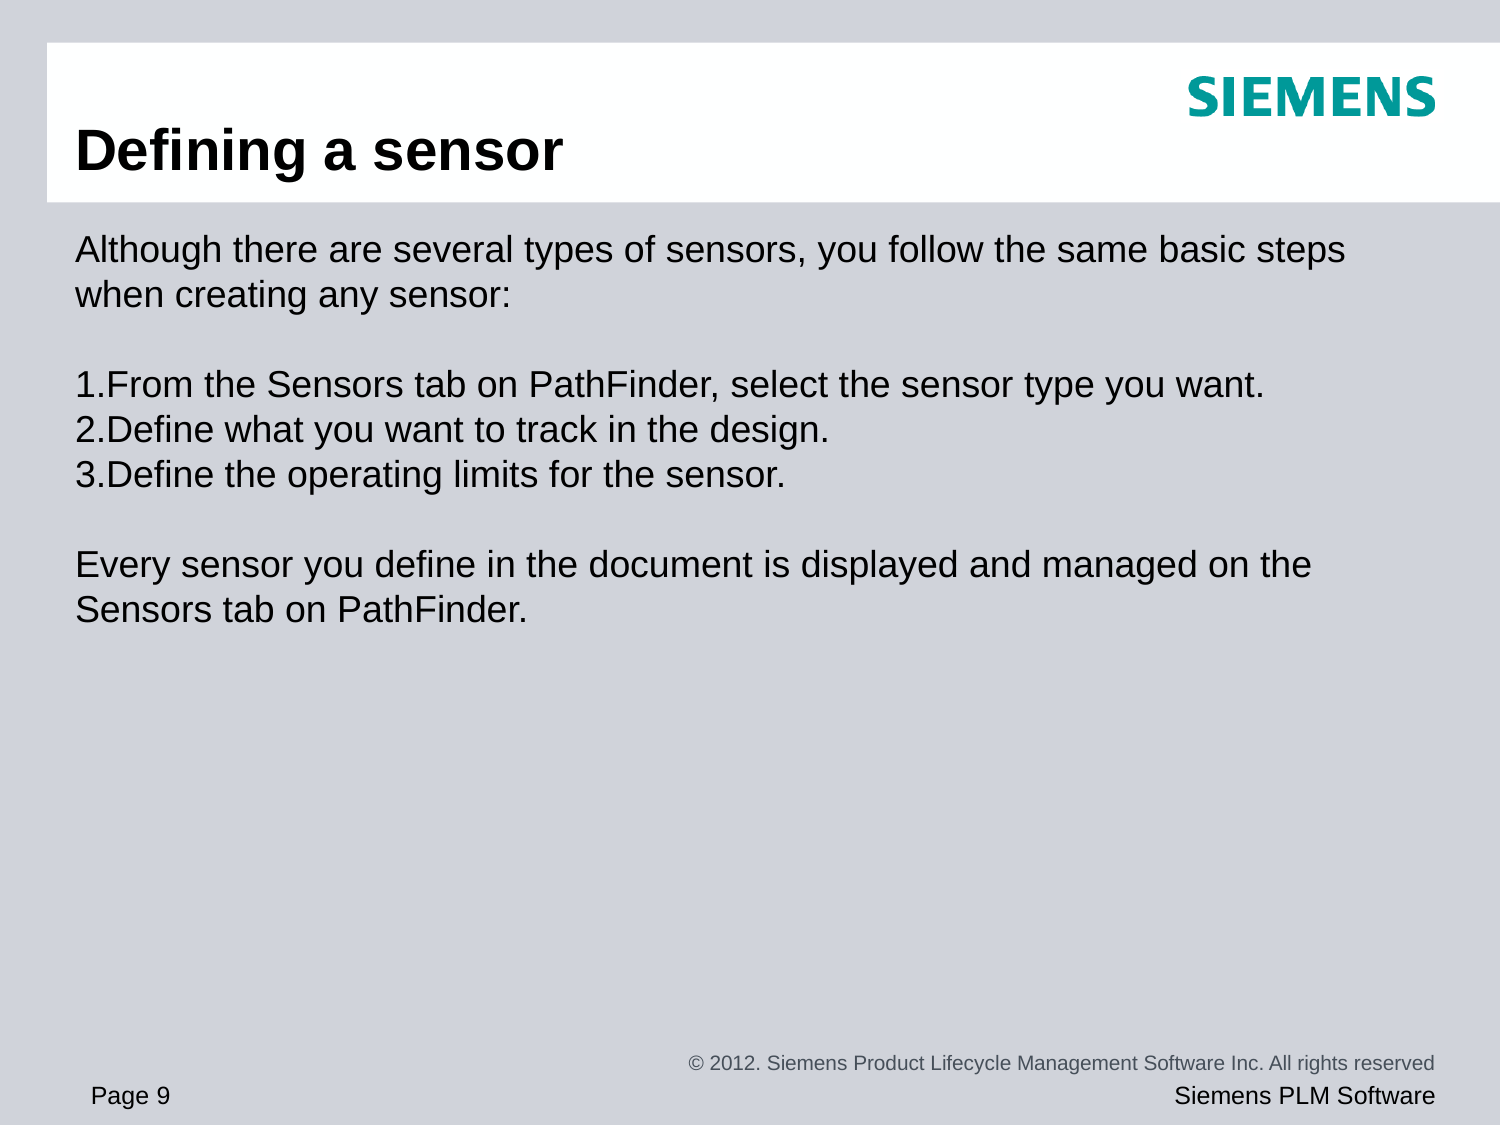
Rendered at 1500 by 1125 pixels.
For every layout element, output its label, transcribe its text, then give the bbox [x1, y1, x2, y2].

picture [1181, 69, 1444, 123]
title Defining a sensor [74, 49, 1095, 183]
list Although there are several types of sensors, you follow the same basic steps when creating any sensor: From the Sensors tab on PathFinder, select the sensor type you want. Define what you want to track in the design. Define the operating limits for the sensor. Every sensor you define in the document is displayed and managed on the Sensors tab on PathFinder. [74, 224, 1413, 1038]
